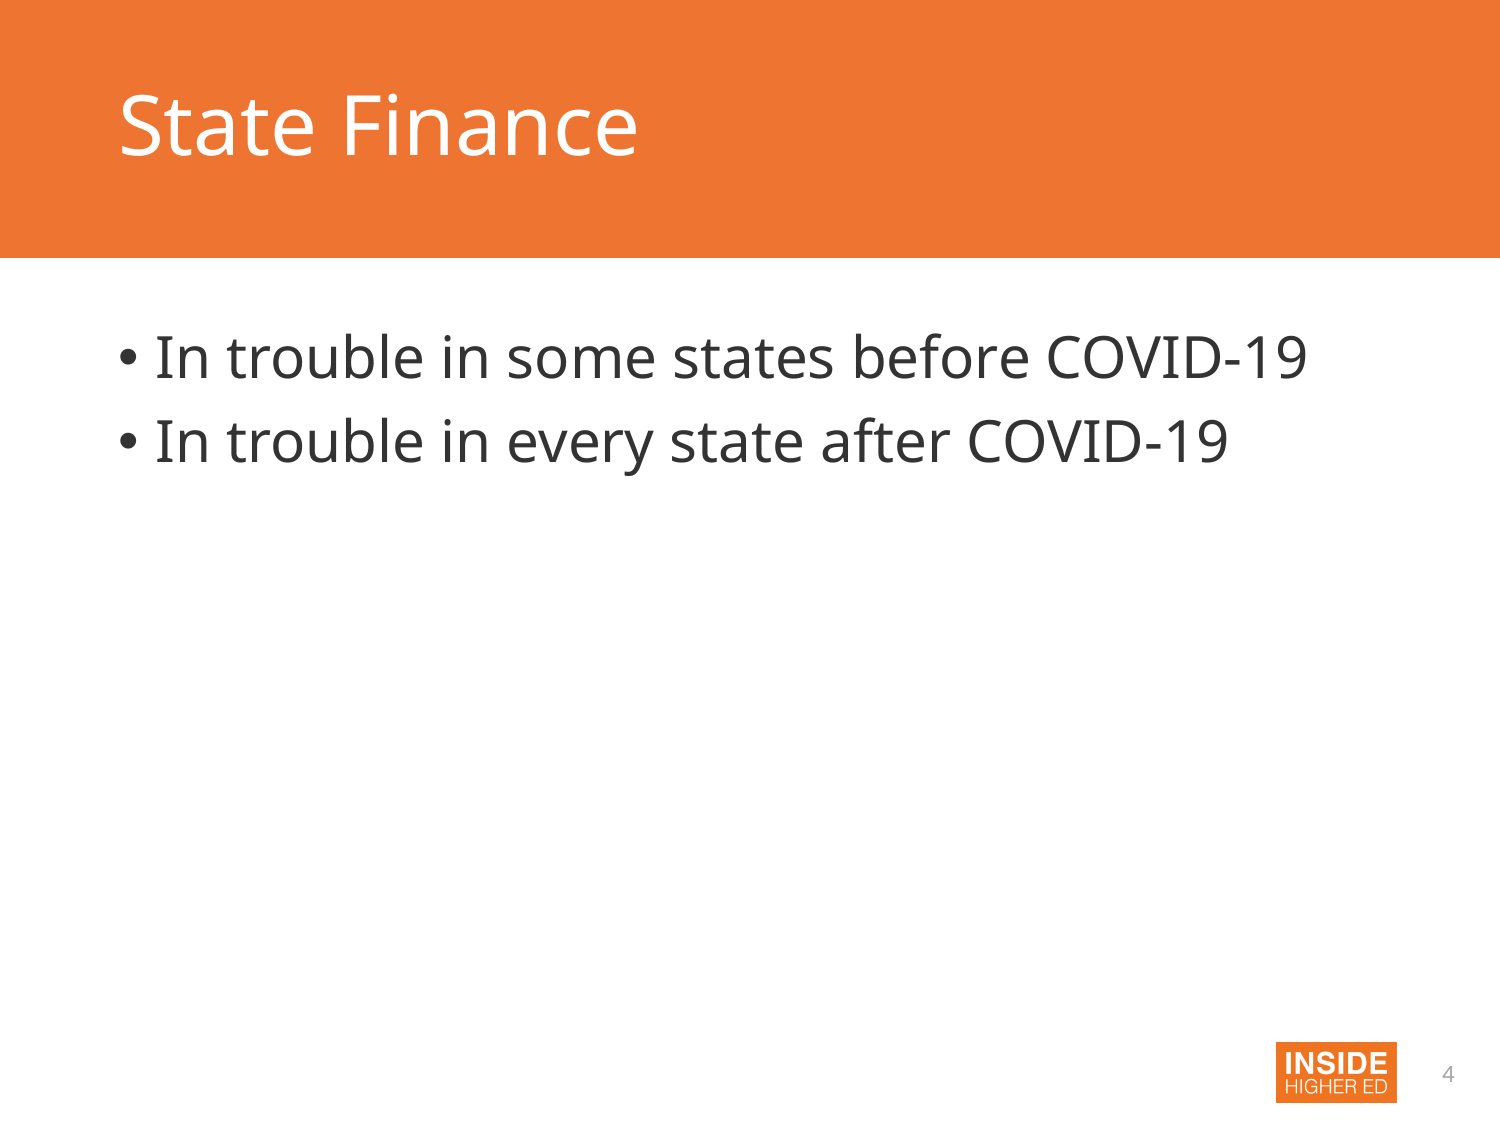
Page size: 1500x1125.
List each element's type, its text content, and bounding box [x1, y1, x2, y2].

picture [1276, 1042, 1397, 1103]
list In trouble in some states before COVID-19 In trouble in every state after COVID-19 [103, 321, 1397, 992]
title State Finance [103, 0, 1397, 256]
